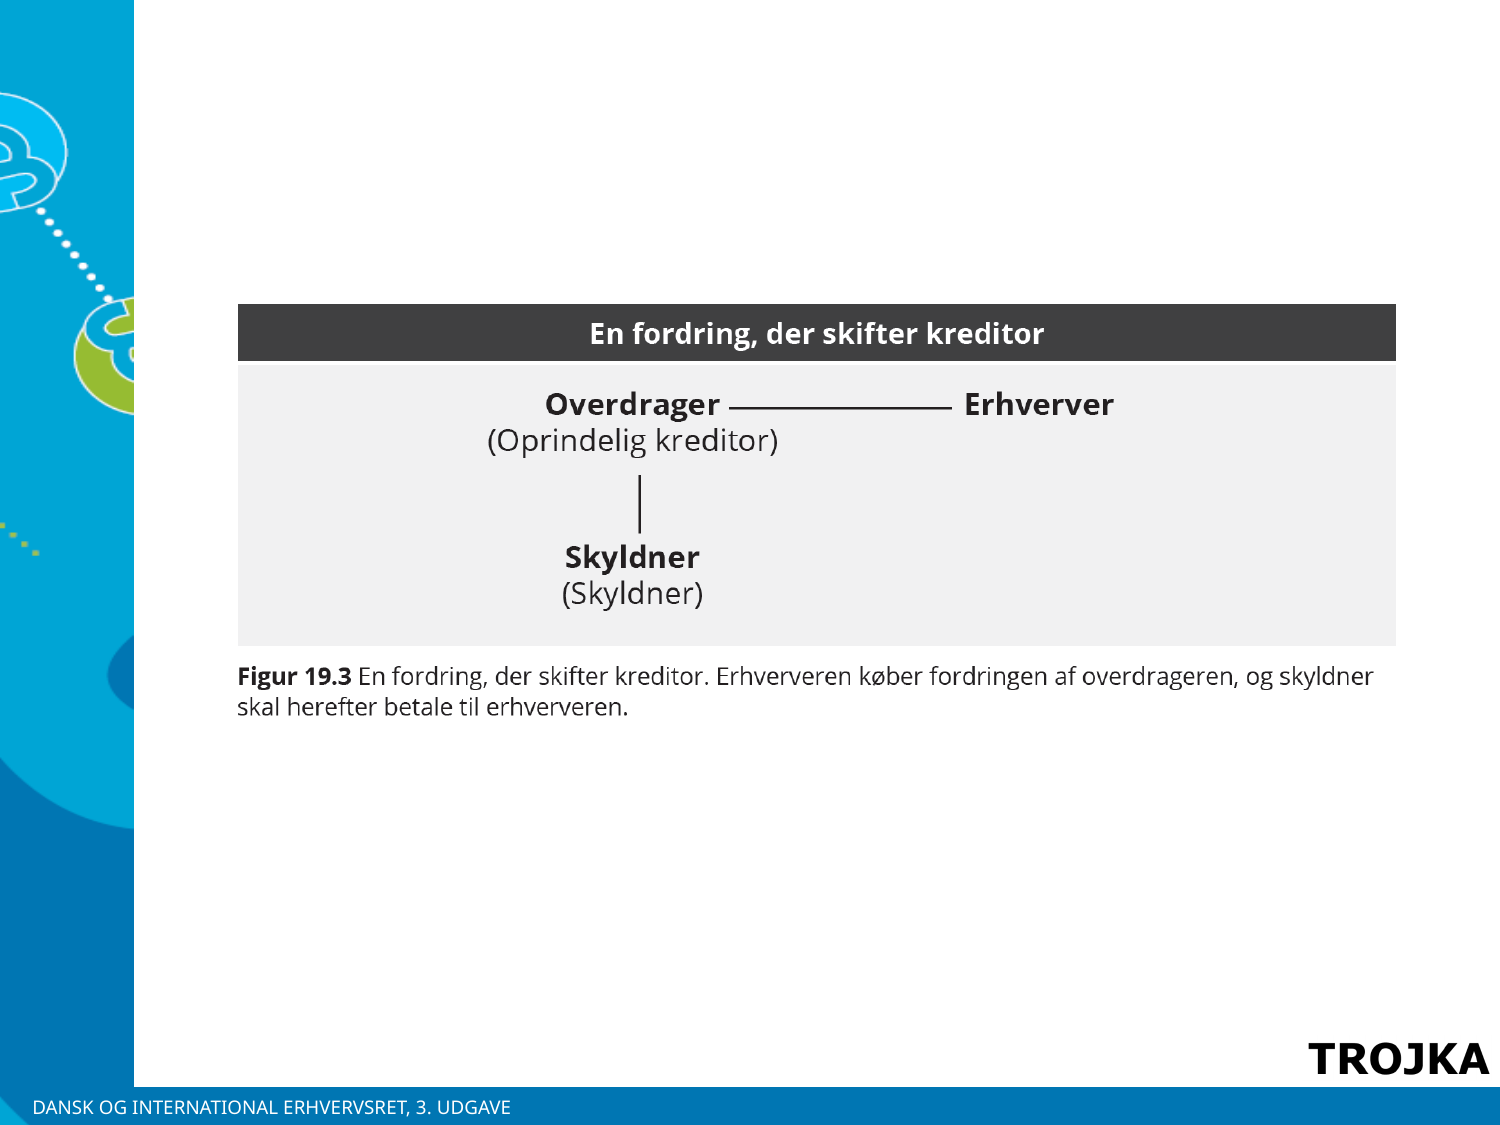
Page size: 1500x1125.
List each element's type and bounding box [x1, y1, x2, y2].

picture [45, 218, 54, 226]
picture [0, 142, 12, 162]
picture [96, 285, 104, 291]
picture [1302, 1035, 1492, 1081]
picture [36, 208, 46, 214]
picture [74, 295, 134, 415]
picture [87, 273, 95, 280]
picture [229, 290, 1416, 737]
picture [70, 252, 79, 258]
picture [53, 230, 63, 236]
picture [0, 92, 21, 98]
picture [0, 101, 68, 213]
picture [129, 347, 134, 362]
picture [78, 263, 88, 270]
picture [9, 533, 17, 538]
picture [62, 240, 71, 248]
